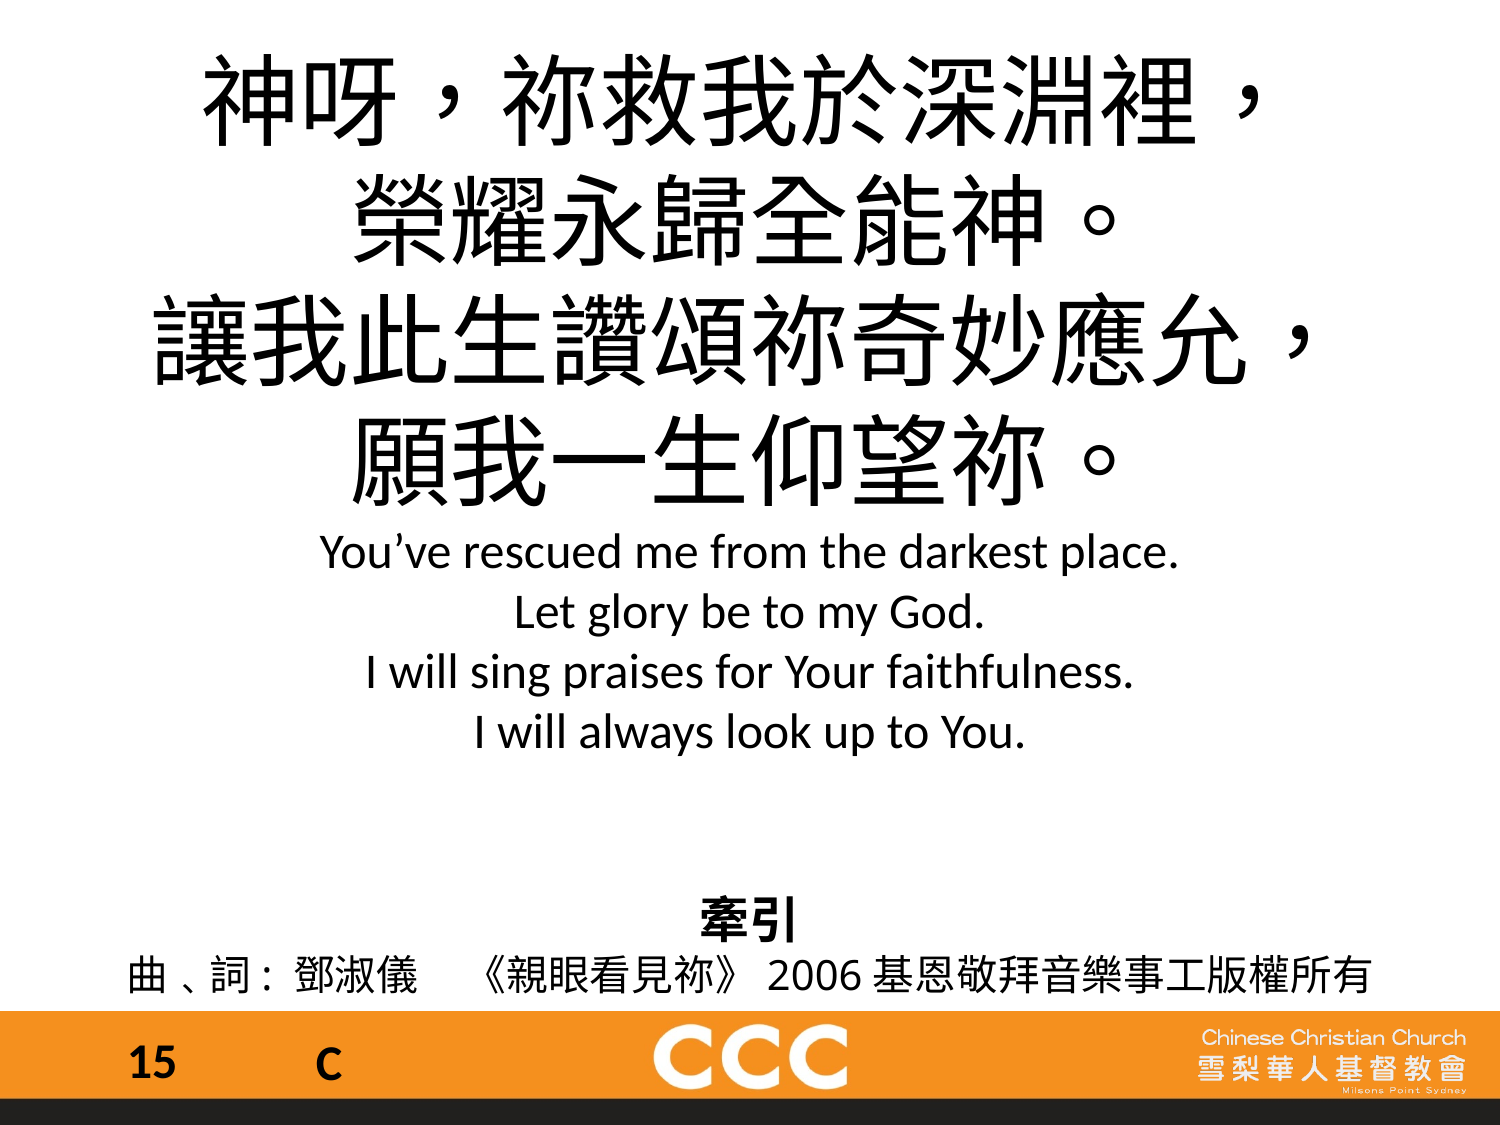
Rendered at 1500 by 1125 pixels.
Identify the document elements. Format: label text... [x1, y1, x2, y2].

slide_number 15 [112, 1020, 215, 1094]
picture [0, 1011, 1500, 1125]
text_box 神呀，祢救我於深淵裡， 榮耀永歸全能神。 讓我此生讚頌祢奇妙應允， 願我一生仰望祢。 You’ve rescued me from the darkest place. Let glory be to my God. I will sing praises for Your faithfulness. I will always look up to You. [0, 31, 1500, 766]
text_box C [301, 1023, 431, 1099]
text_box 牽引 曲﹑詞: 鄧淑儀 《親眼看見祢》2006基恩敬拜音樂事工版權所有 [0, 881, 1500, 1007]
